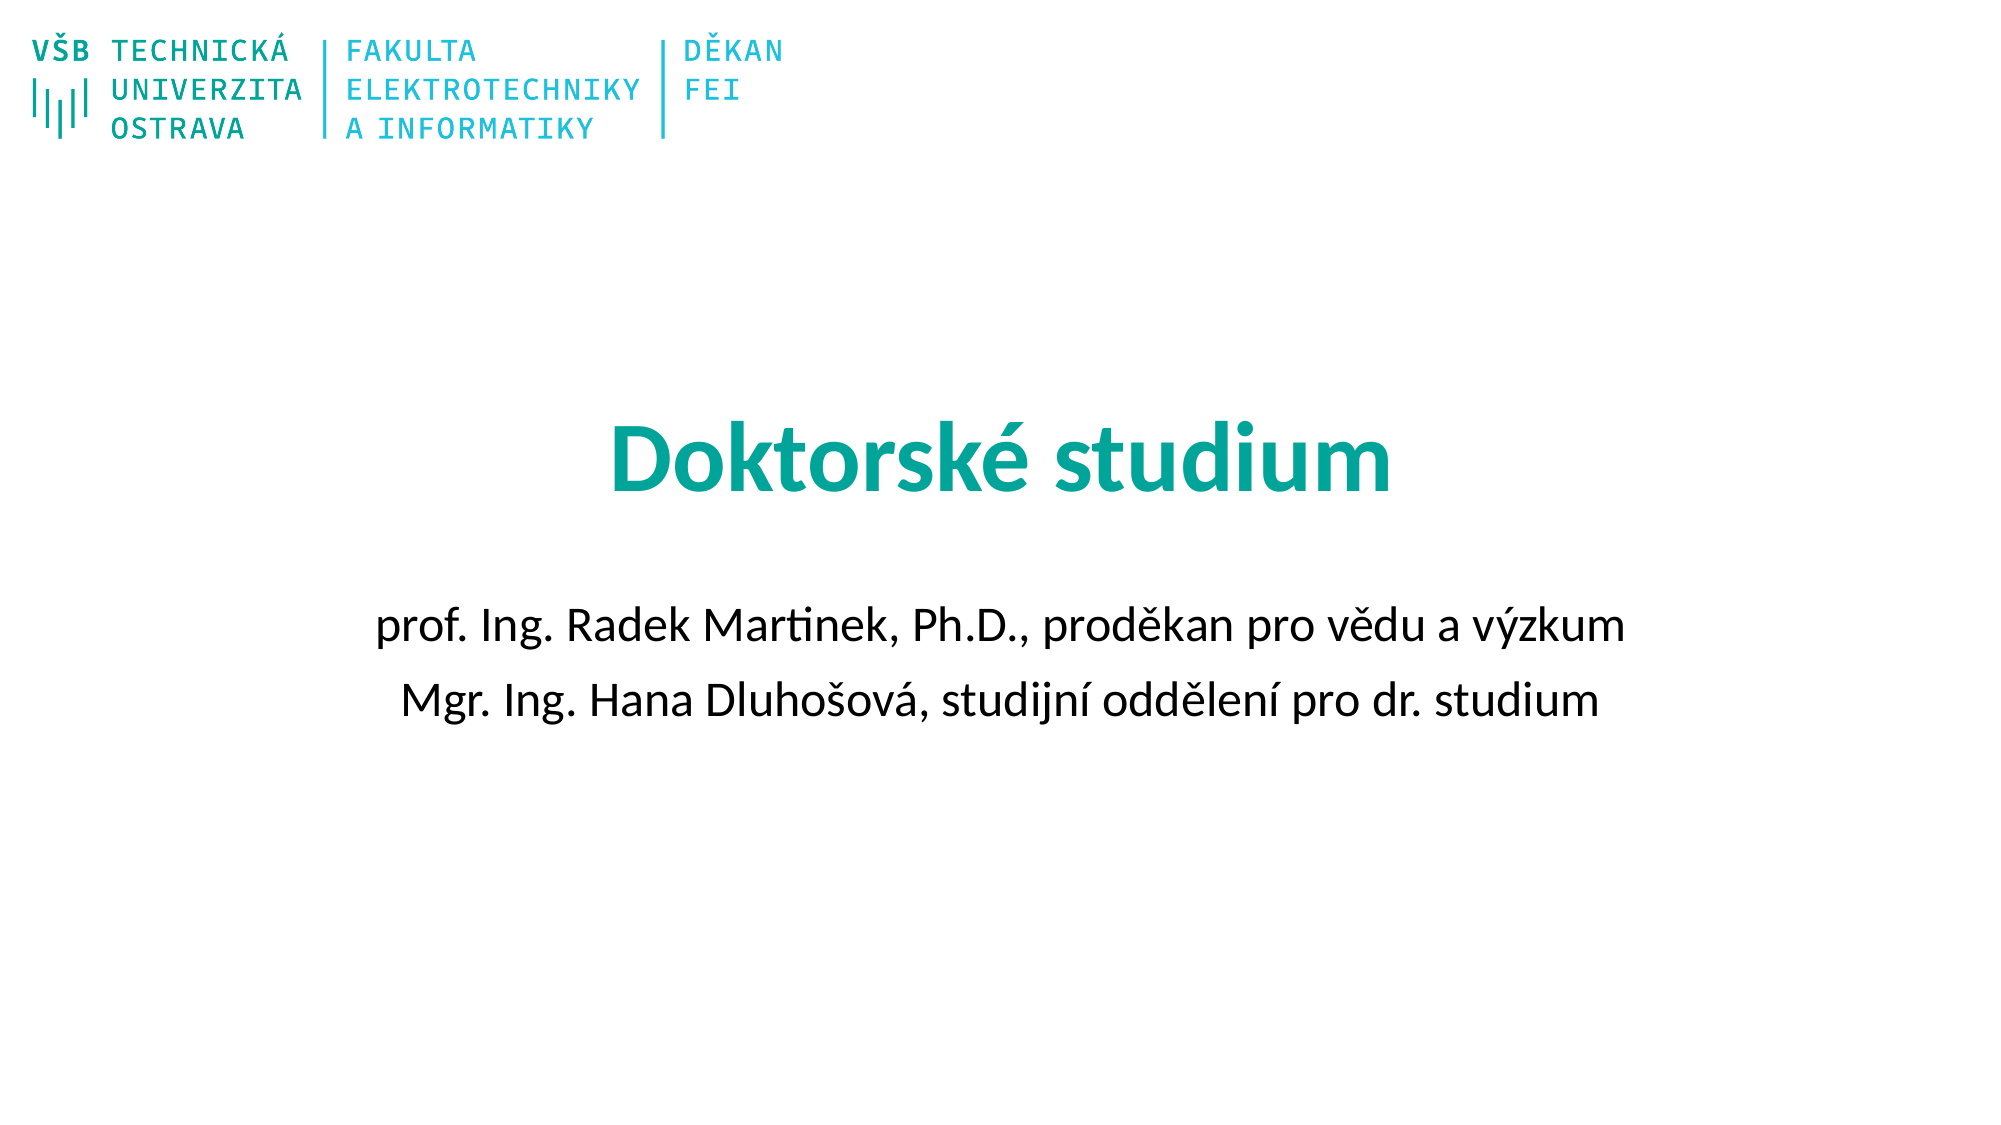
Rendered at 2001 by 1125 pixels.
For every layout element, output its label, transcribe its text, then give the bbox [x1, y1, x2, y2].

title Doktorské studium [33, 184, 1971, 522]
picture [32, 32, 781, 139]
subtitle prof. Ing. Radek Martinek, Ph.D., proděkan pro vědu a výzkum Mgr. Ing. Hana Dluhošová, studijní oddělení pro dr. studium [33, 590, 1969, 1018]
